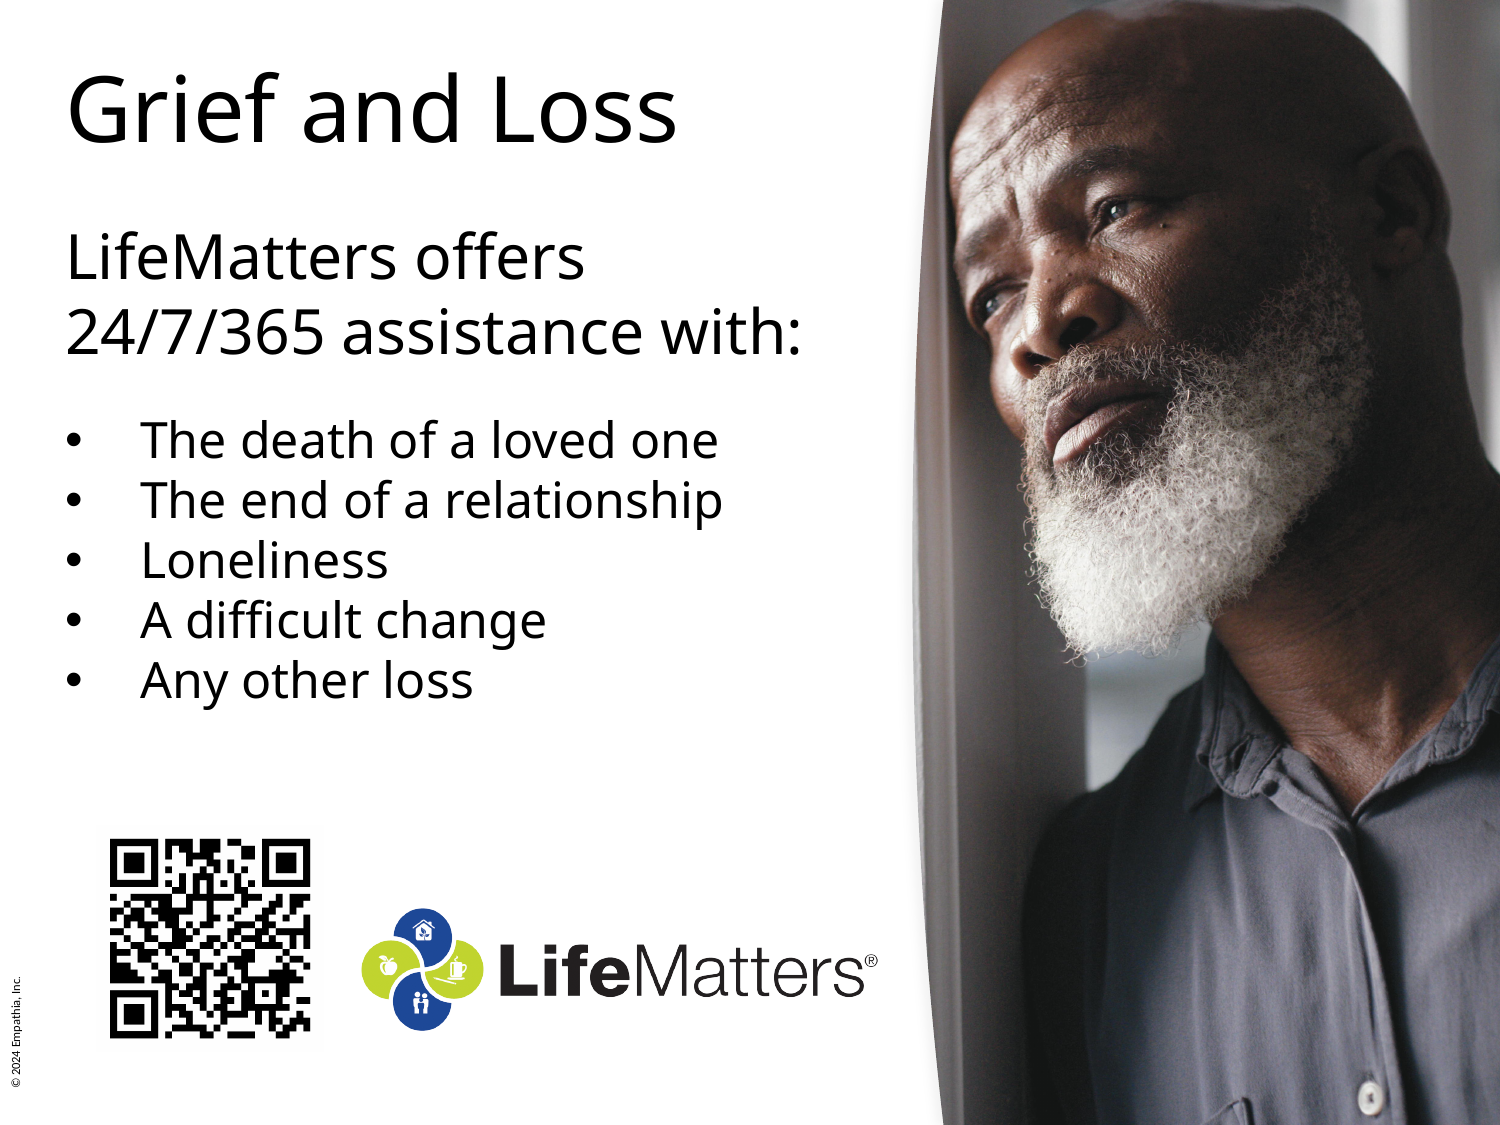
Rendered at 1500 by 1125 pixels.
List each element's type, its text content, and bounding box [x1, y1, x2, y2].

picture [355, 904, 881, 1035]
picture [912, 0, 1500, 1125]
picture [96, 825, 324, 1052]
text_box LifeMatters offers 24/7/365 assistance with: The death of a loved one The end of a relationship Loneliness A difficult change Any other loss [50, 209, 863, 888]
text_box Grief and Loss [50, 40, 912, 170]
